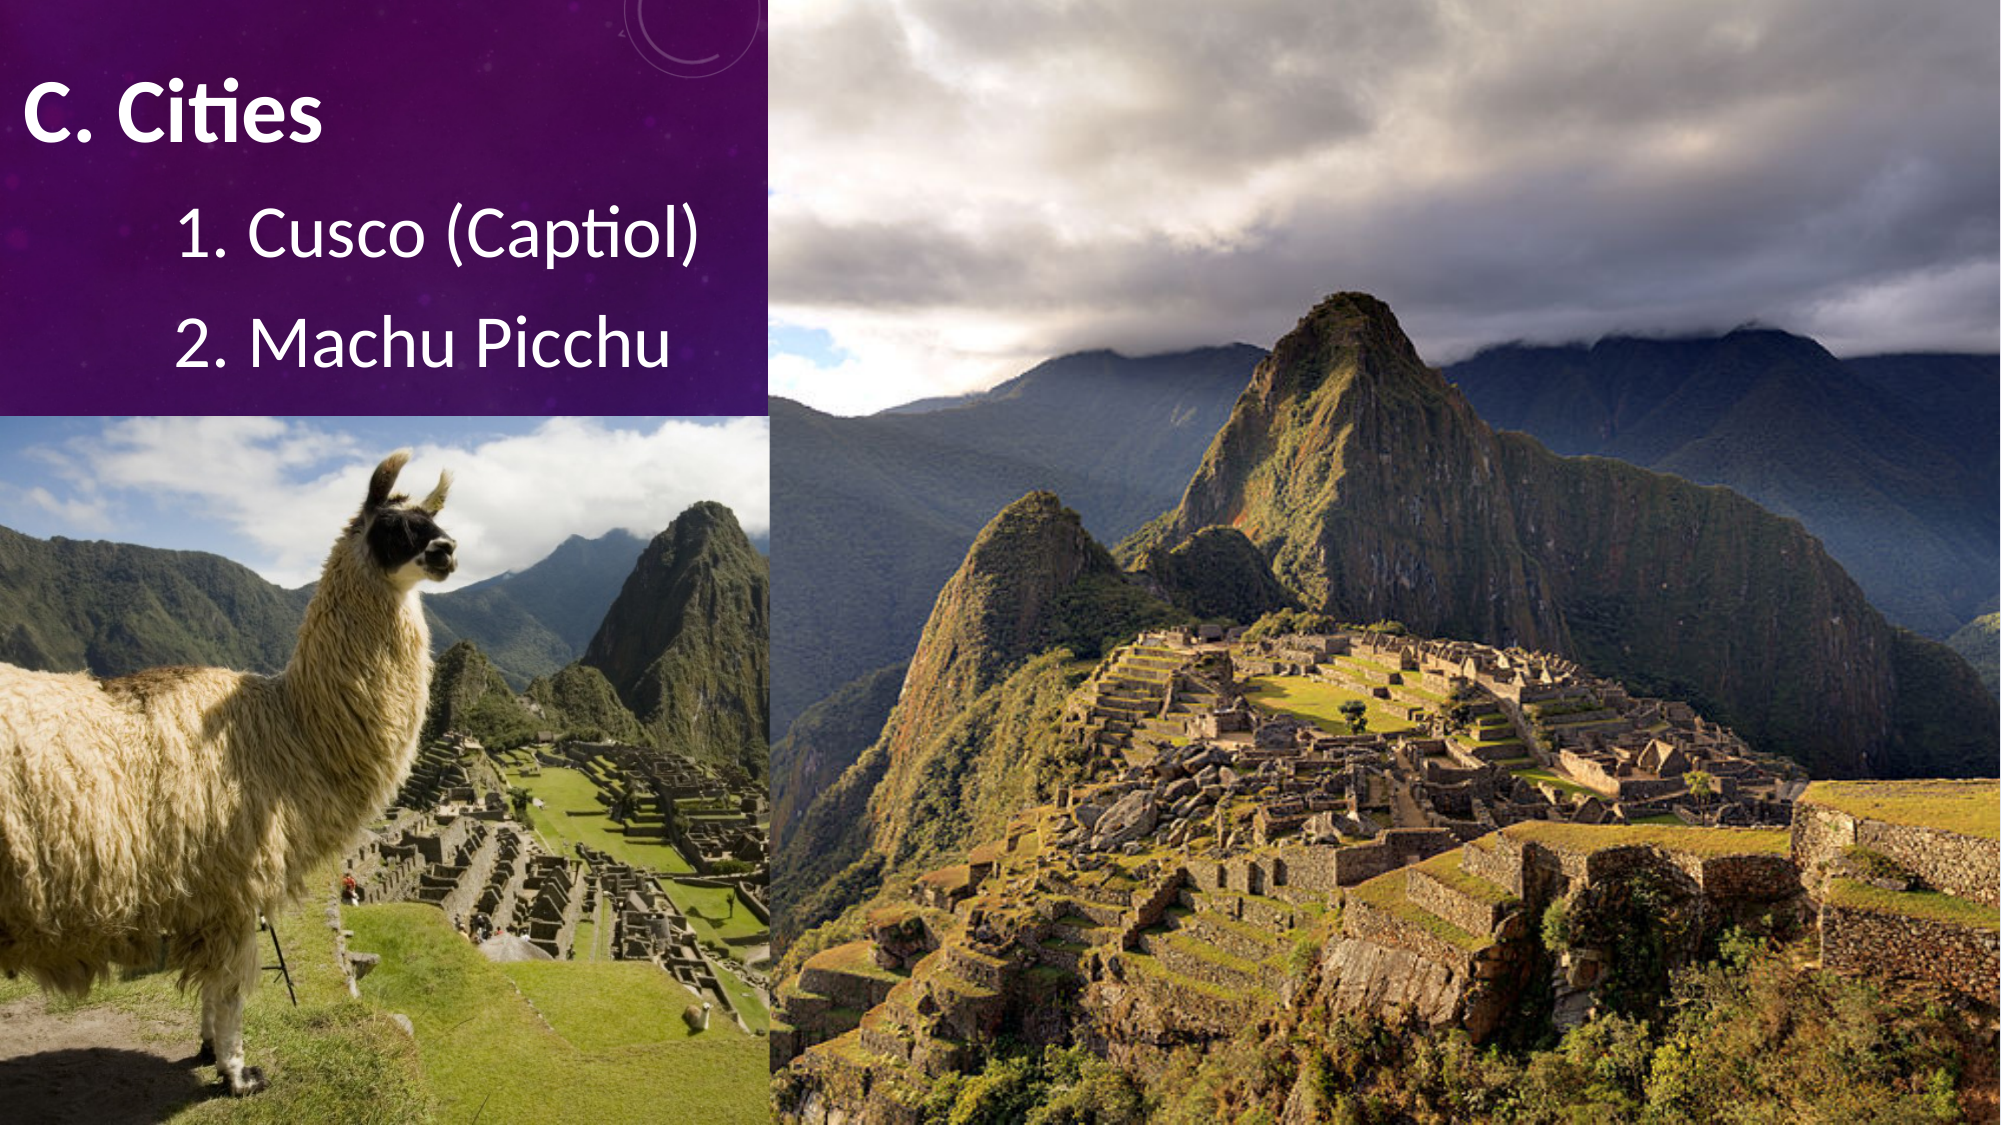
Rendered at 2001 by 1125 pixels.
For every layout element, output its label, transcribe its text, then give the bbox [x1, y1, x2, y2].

picture [0, 0, 2001, 1125]
list C. Cities 1. Cusco (Captiol) 2. Machu Picchu [0, 17, 762, 416]
